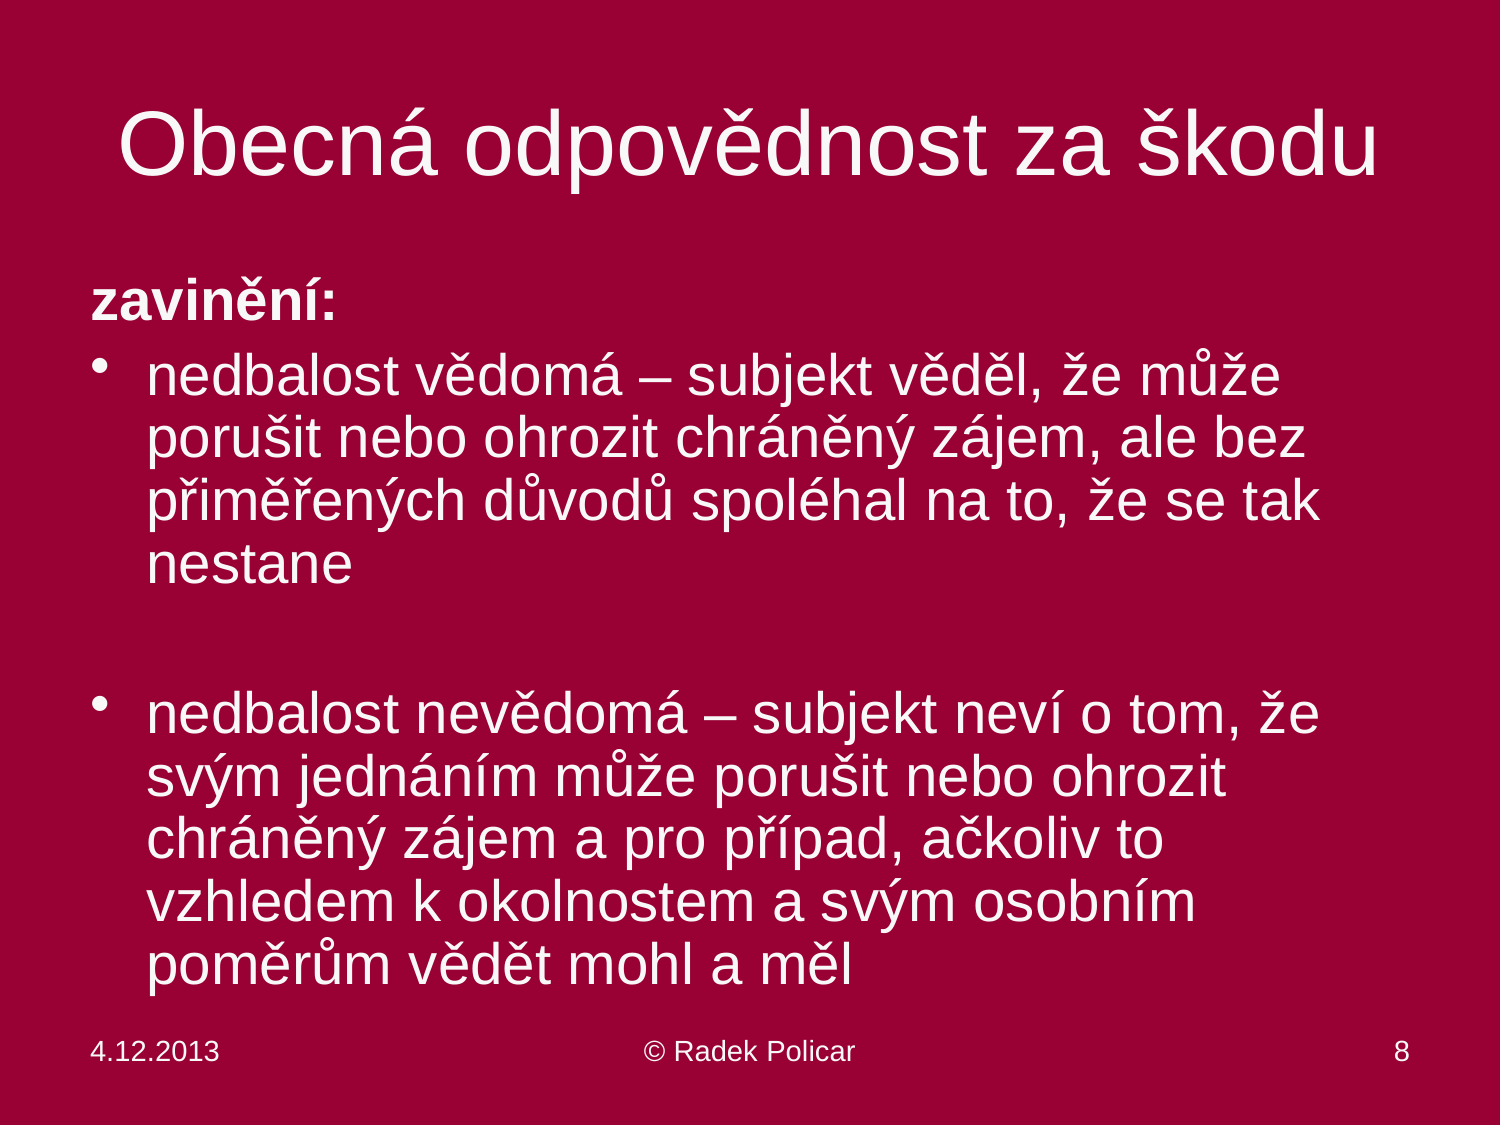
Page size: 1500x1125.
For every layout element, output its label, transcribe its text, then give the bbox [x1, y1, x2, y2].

slide_number 8 [1074, 1024, 1426, 1103]
footer © Radek Policar [512, 1024, 988, 1103]
list zavinění: nedbalost vědomá – subjekt věděl, že může porušit nebo ohrozit chráněný zájem, ale bez přiměřených důvodů spoléhal na to, že se tak nestane nedbalost nevědomá – subjekt neví o tom, že svým jednáním může porušit nebo ohrozit chráněný zájem a pro případ, ačkoliv to vzhledem k okolnostem a svým osobním poměrům vědět mohl a měl [74, 262, 1426, 1006]
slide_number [74, 1024, 426, 1103]
title Obecná odpovědnost za škodu [74, 44, 1426, 233]
